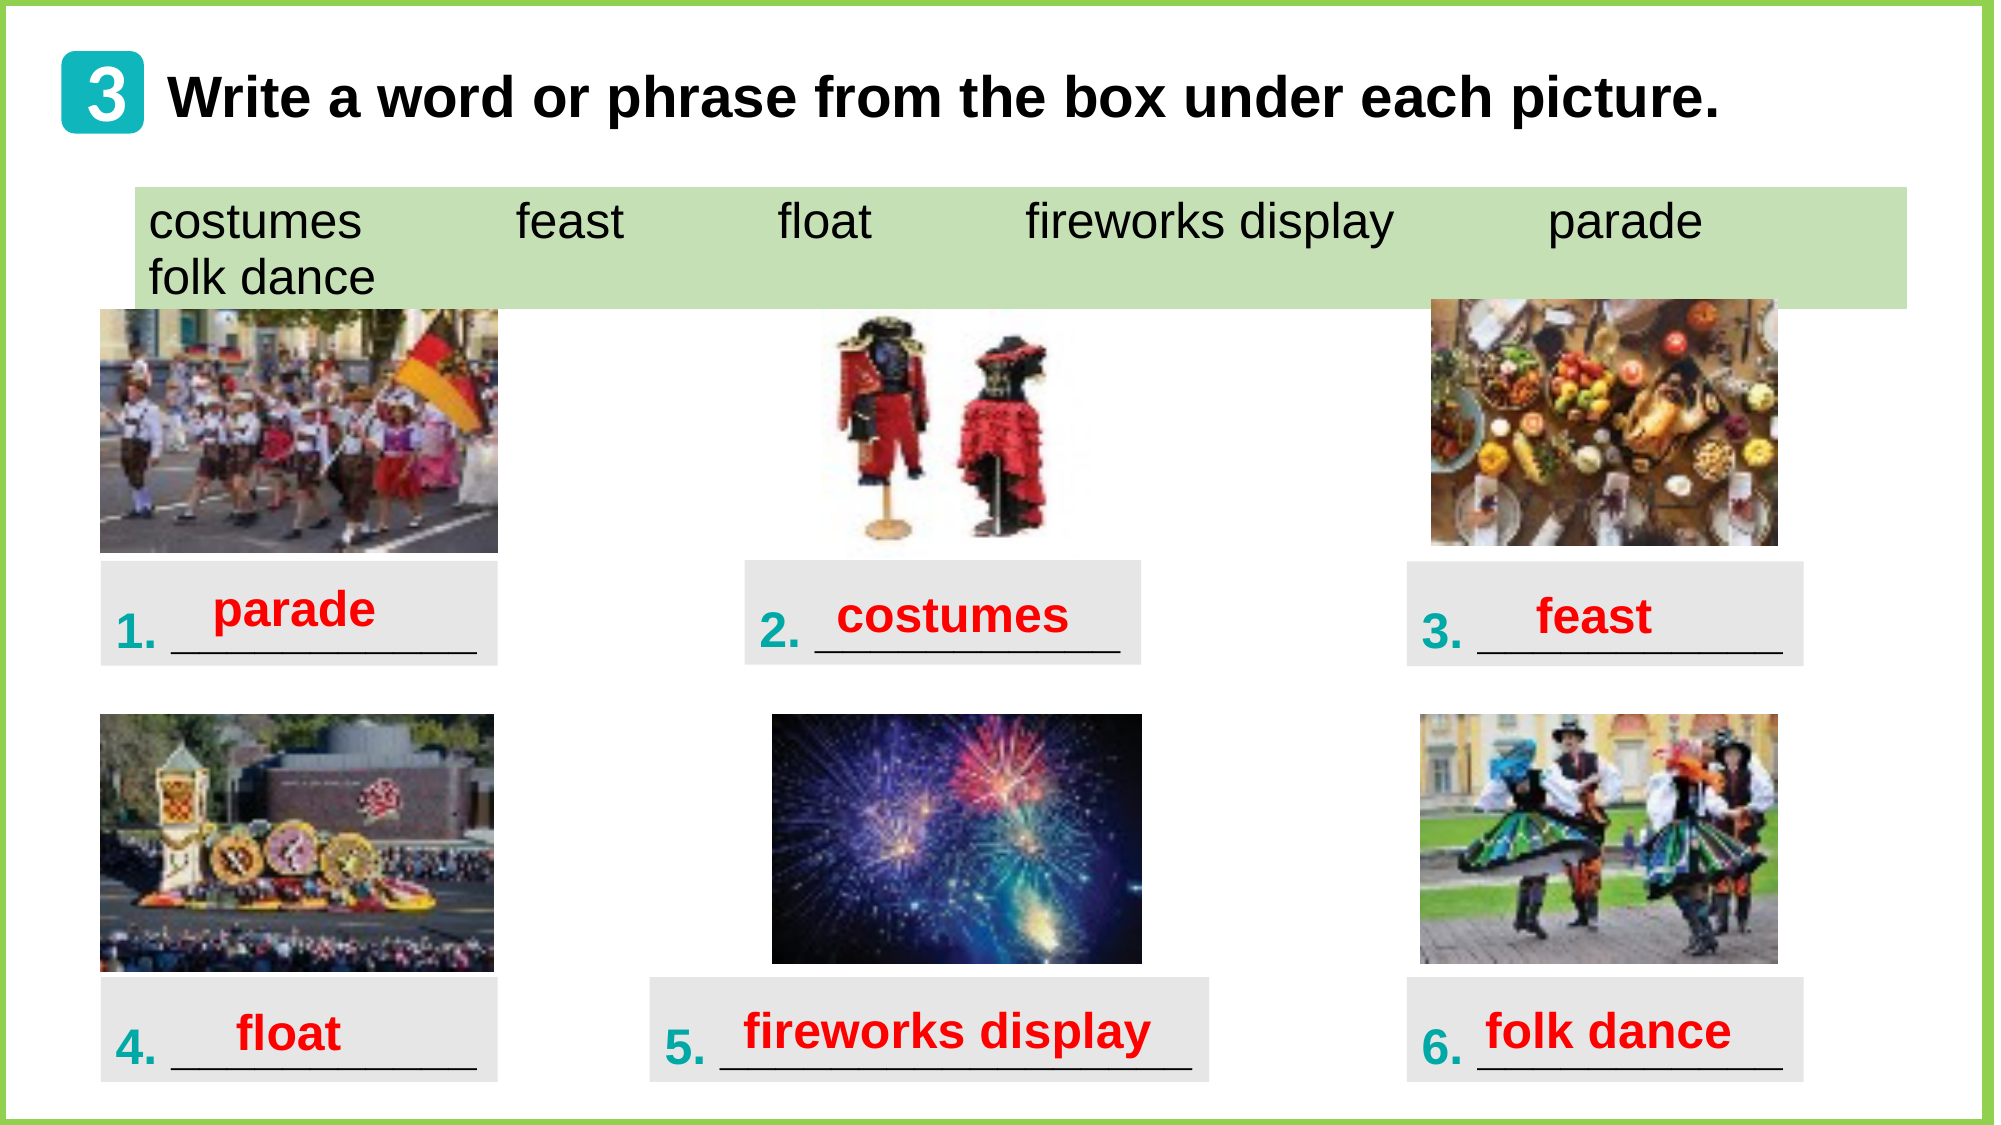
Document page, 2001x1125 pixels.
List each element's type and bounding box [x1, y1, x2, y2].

picture [100, 714, 494, 972]
picture [821, 309, 1094, 558]
text_box [0, 0, 1990, 1125]
picture [100, 309, 498, 553]
picture [1431, 299, 1778, 546]
picture [771, 714, 1142, 965]
picture [1420, 714, 1778, 965]
text_box [61, 30, 1927, 147]
